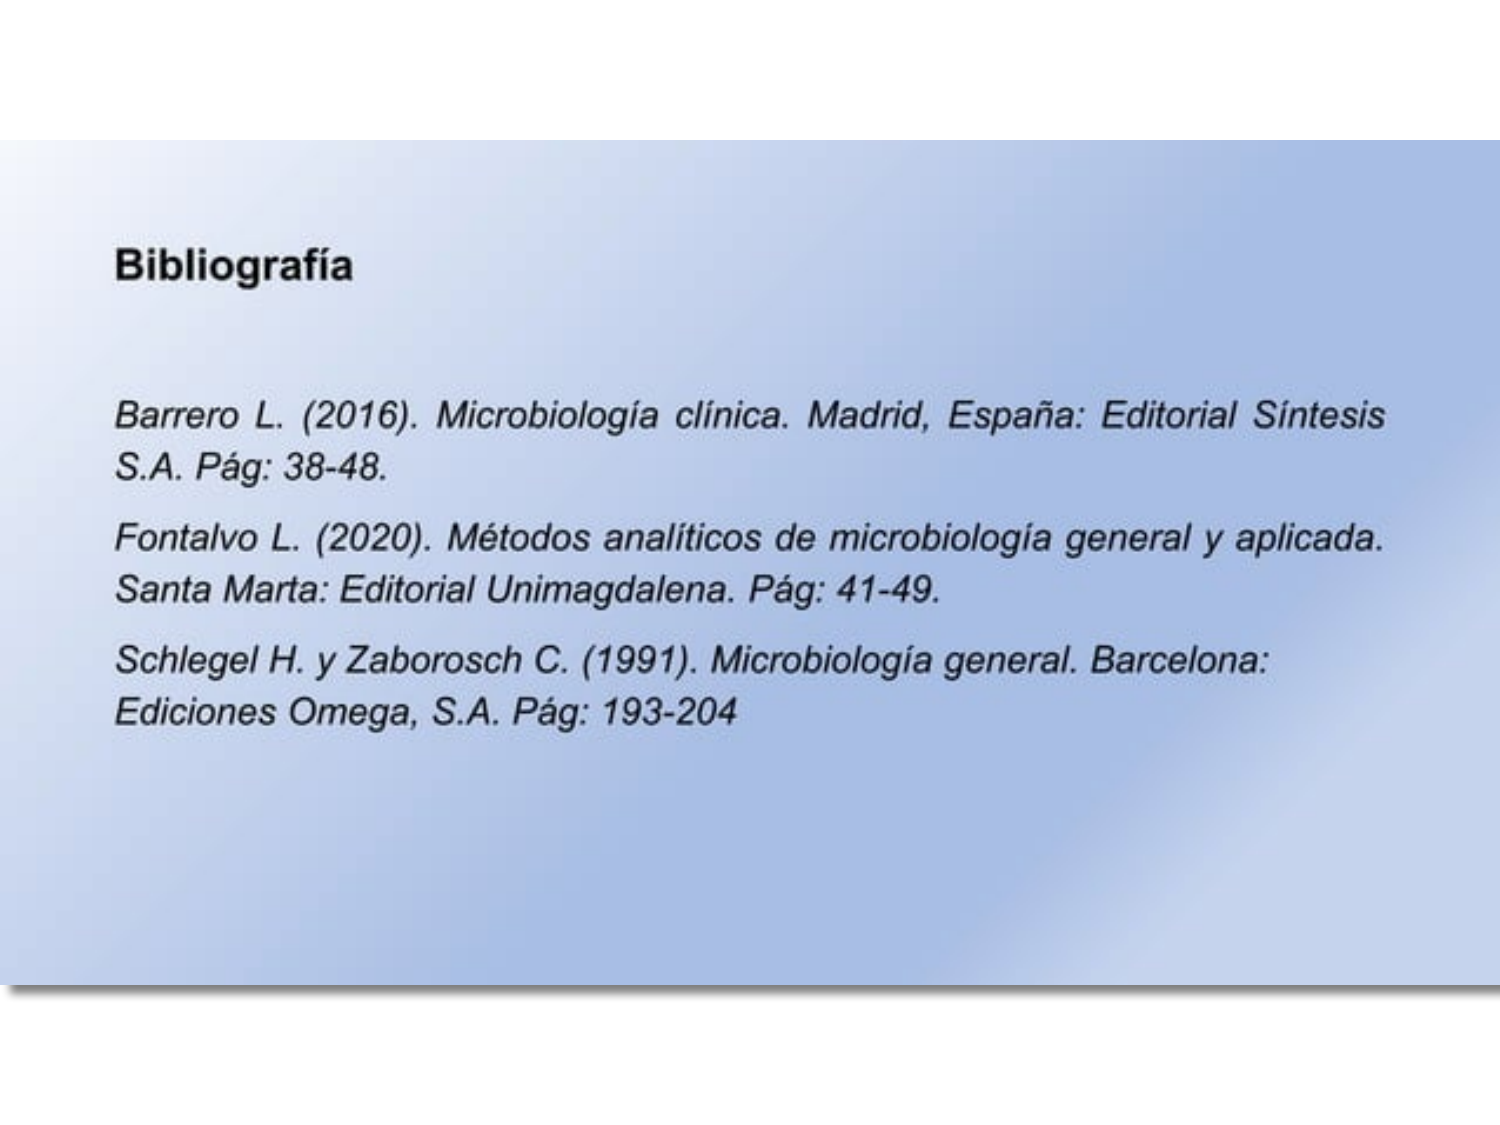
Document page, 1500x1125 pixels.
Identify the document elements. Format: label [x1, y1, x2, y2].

picture [0, 140, 1500, 985]
